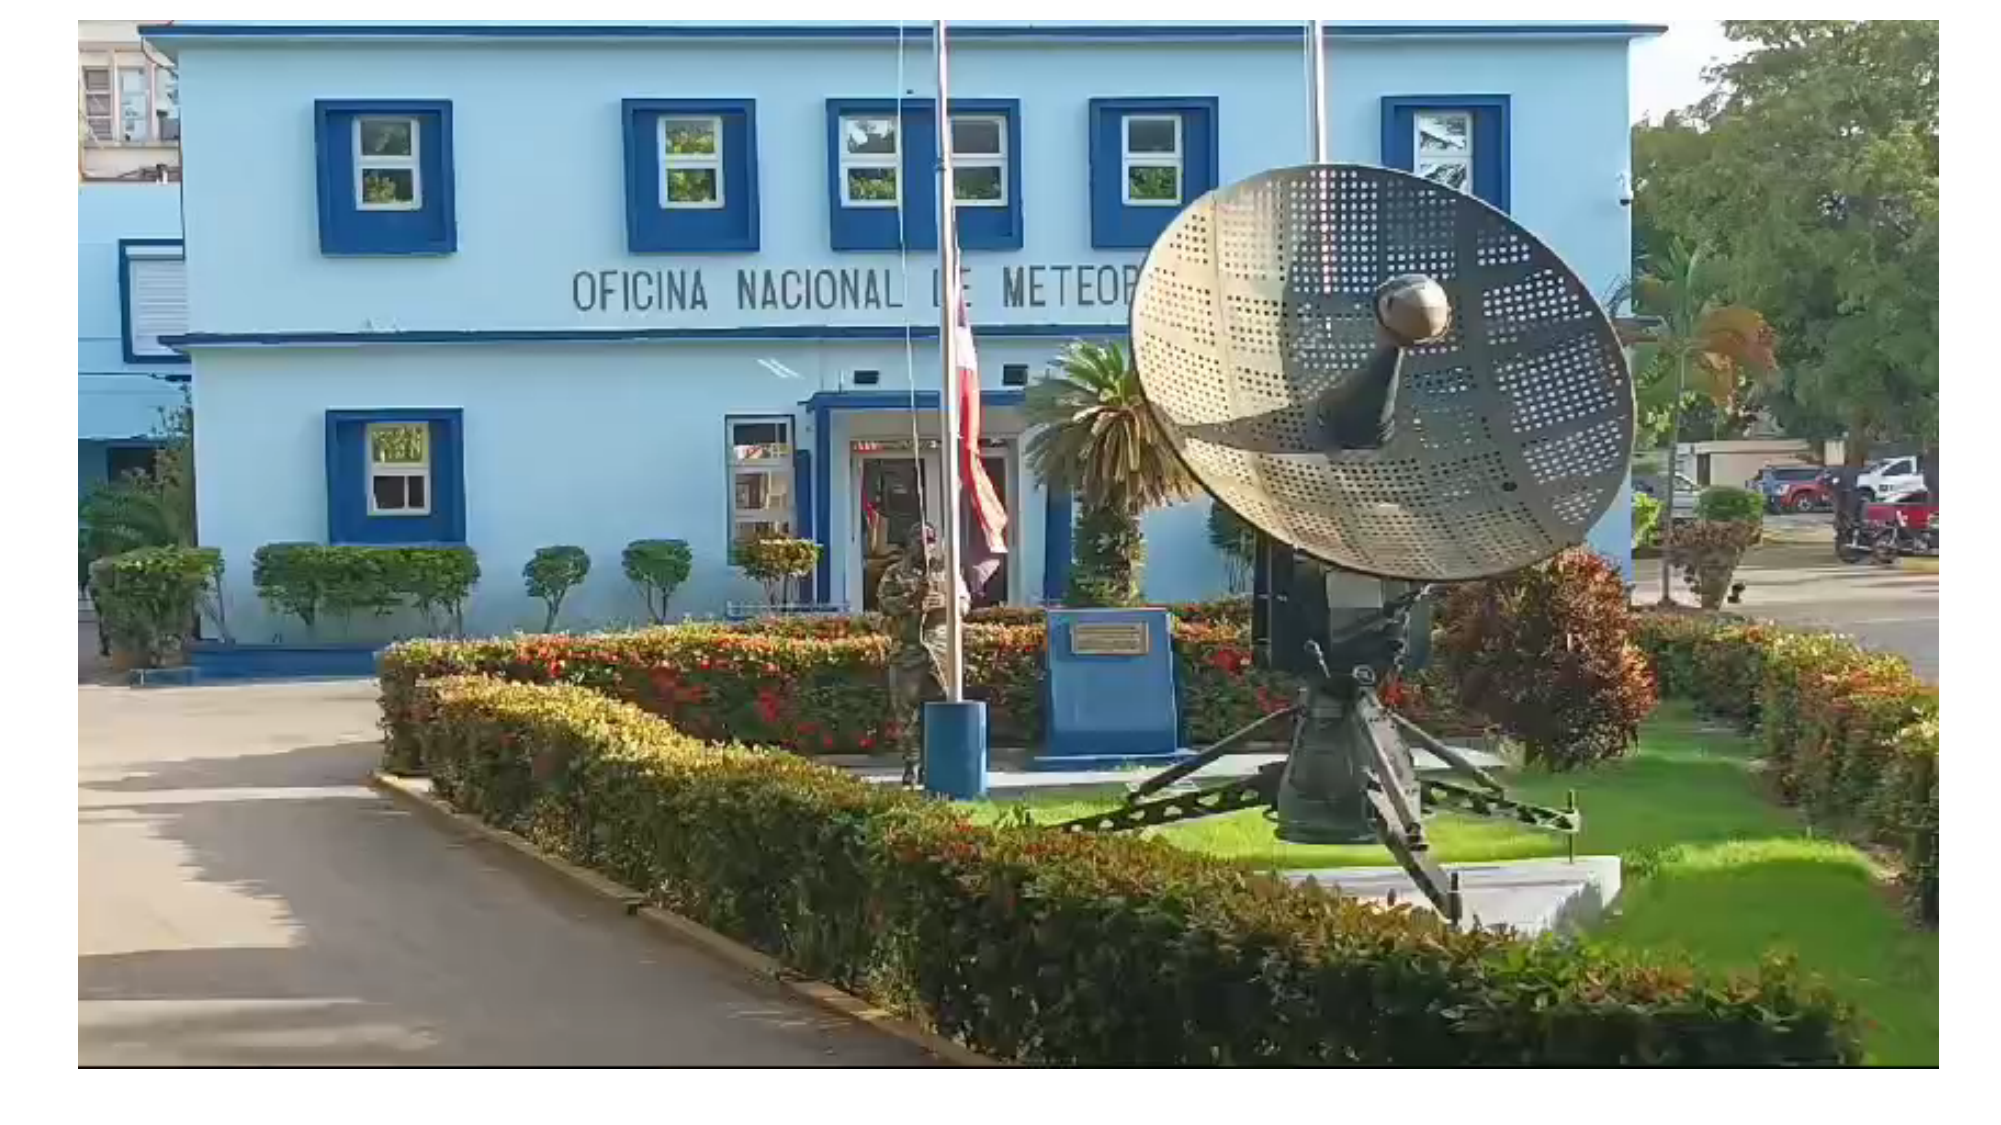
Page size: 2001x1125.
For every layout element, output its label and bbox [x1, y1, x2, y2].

list [77, 19, 1940, 1069]
